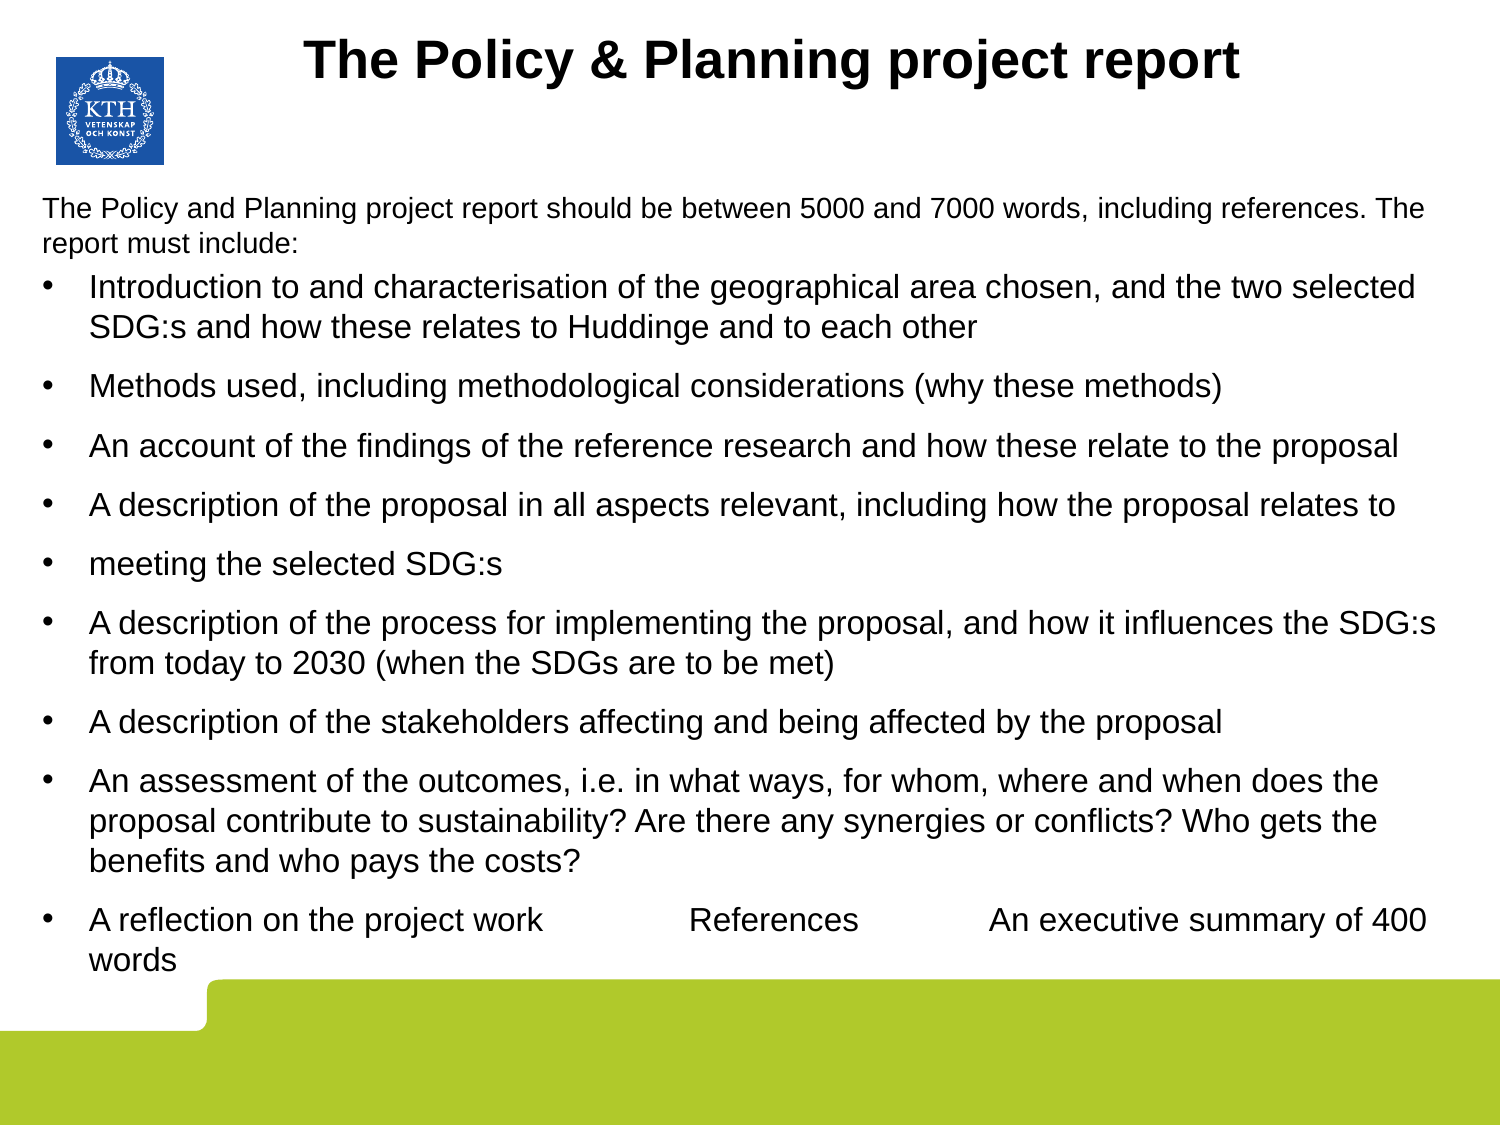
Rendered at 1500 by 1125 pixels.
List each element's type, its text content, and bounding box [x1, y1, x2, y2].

title The Policy & Planning project report [303, 26, 1441, 137]
list The Policy and Planning project report should be between 5000 and 7000 words, including references. The report must include: Introduction to and characterisation of the geographical area chosen, and the two selected SDG:s and how these relates to Huddinge and to each other Methods used, including methodological considerations (why these methods) An account of the findings of the reference research and how these relate to the proposal A description of the proposal in all aspects relevant, including how the proposal relates to meeting the selected SDG:s A description of the process for implementing the proposal, and how it influences the SDG:s from today to 2030 (when the SDGs are to be met) A description of the stakeholders affecting and being affected by the proposal An assessment of the outcomes, i.e. in what ways, for whom, where and when does the proposal contribute to sustainability? Are there any synergies or conflicts? Who gets the benefits and who pays the costs? A reflection on the project work References An executive summary of 400 words [41, 188, 1500, 980]
